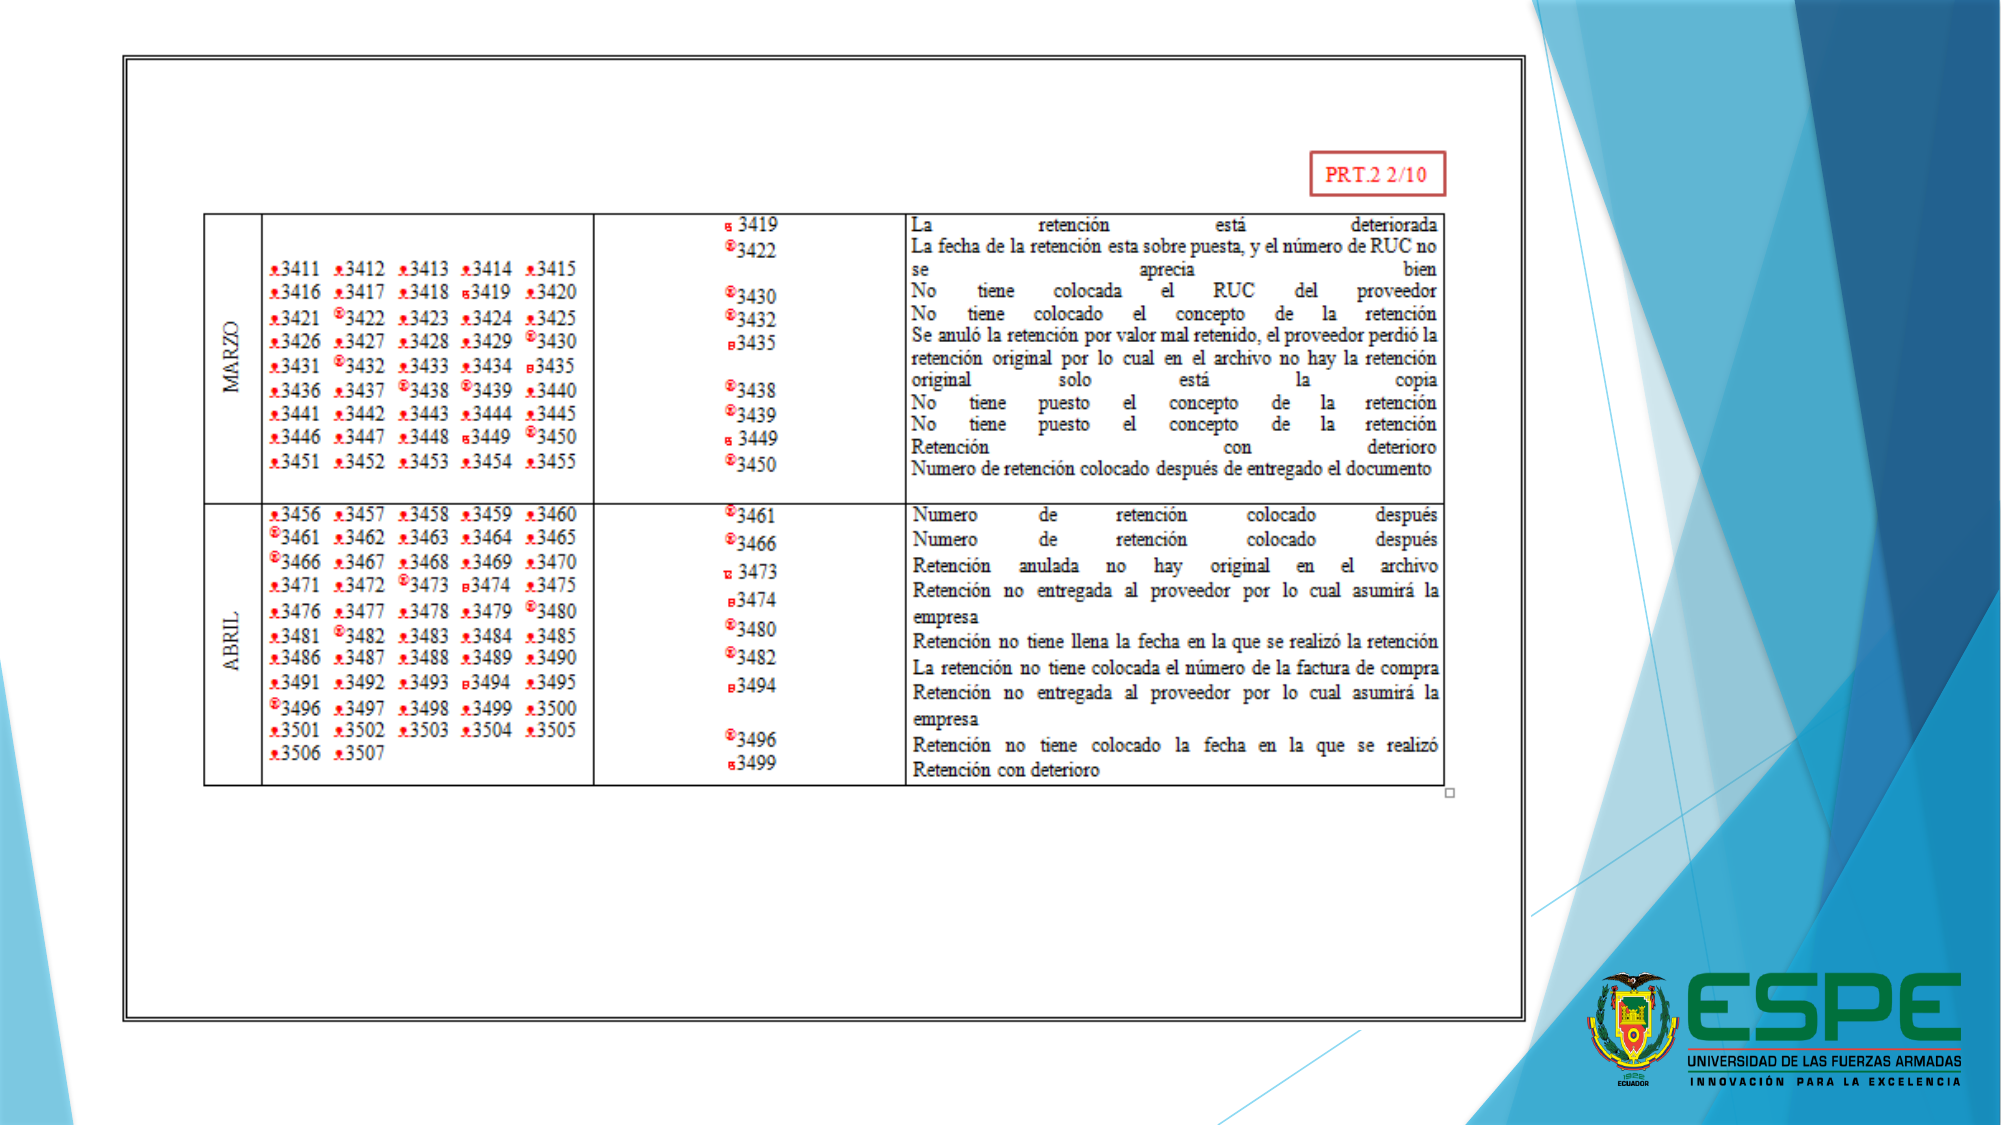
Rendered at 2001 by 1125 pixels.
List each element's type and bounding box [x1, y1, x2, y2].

picture [118, 45, 1532, 1030]
picture [1586, 972, 1961, 1087]
